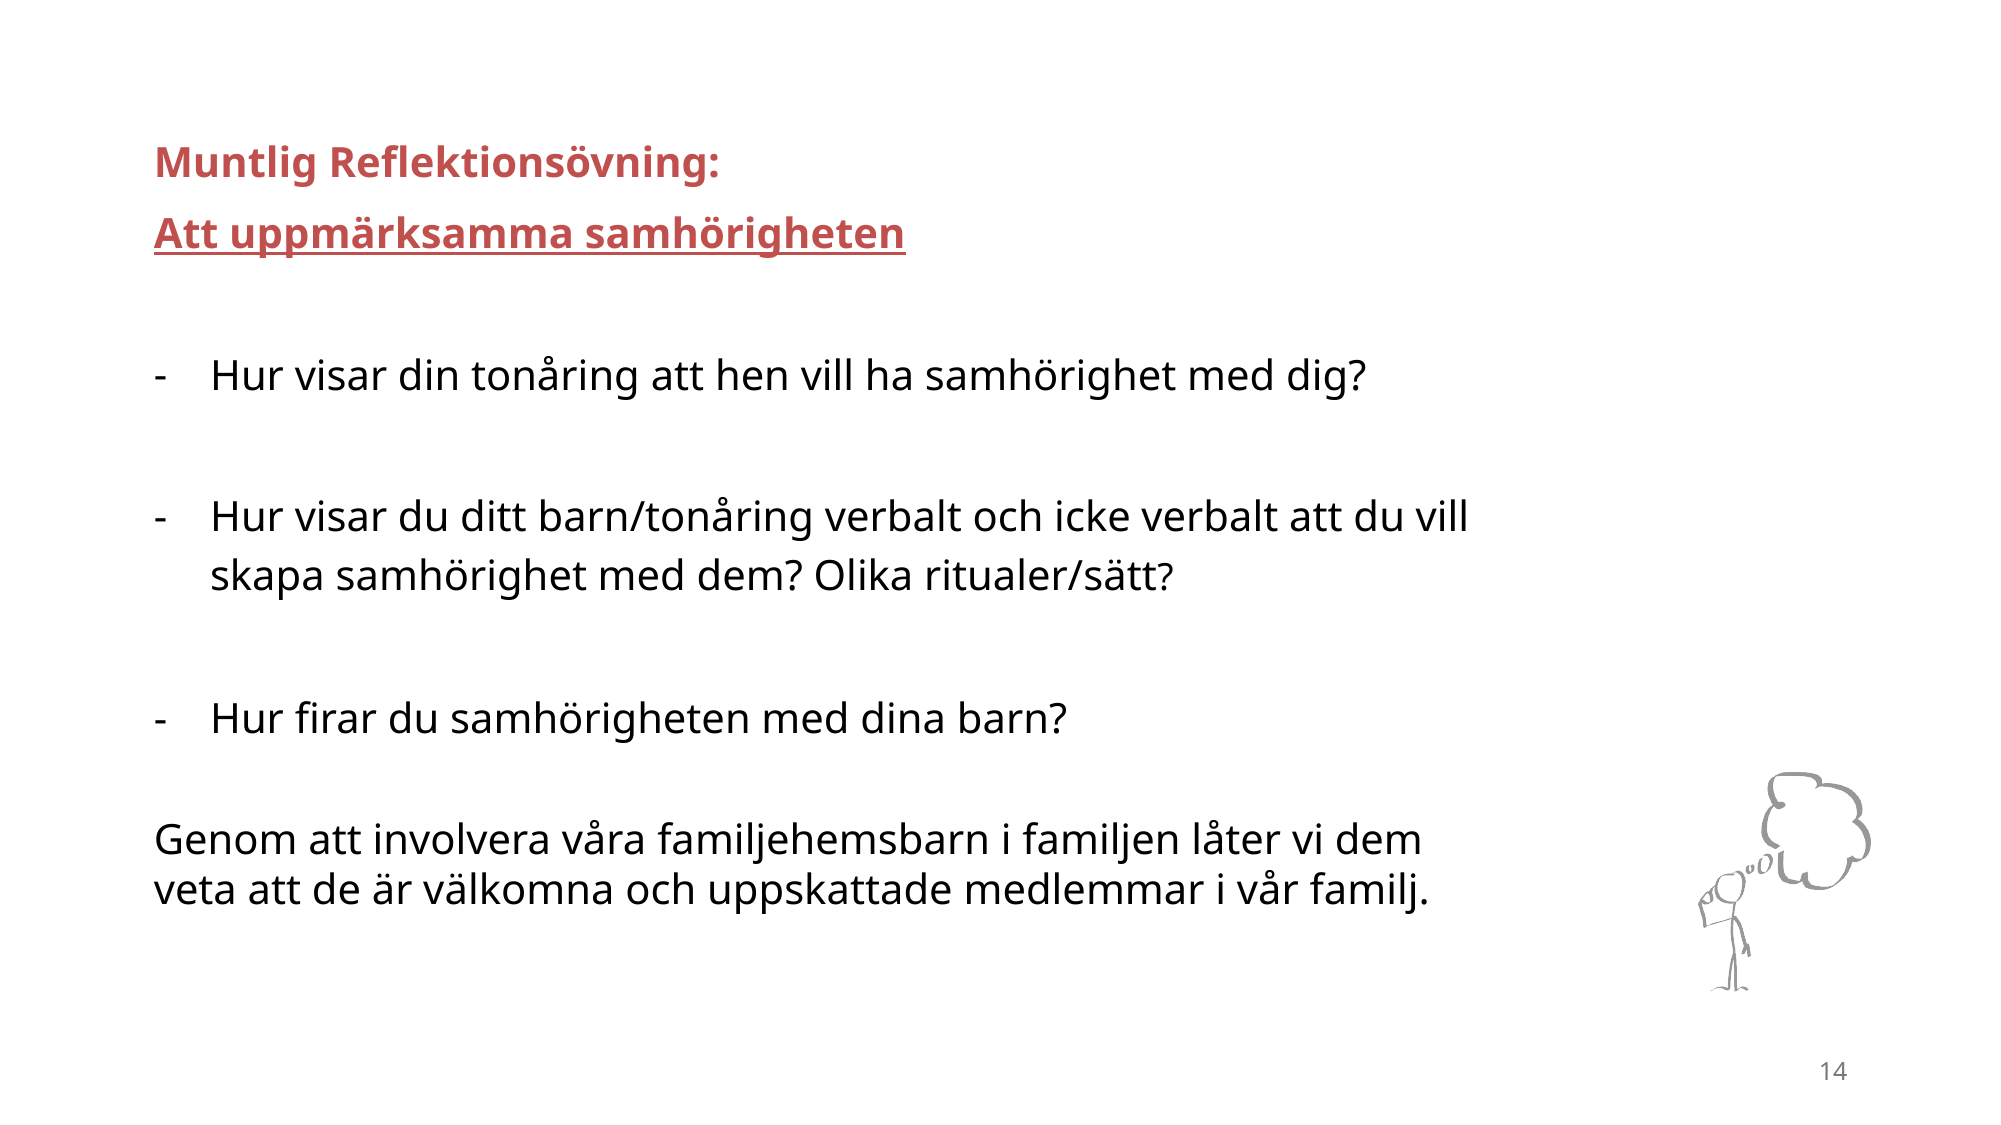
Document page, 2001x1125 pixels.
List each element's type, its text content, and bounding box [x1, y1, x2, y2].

text_box Muntlig Reflektionsövning: Att uppmärksamma samhörigheten Hur visar din tonåring att hen vill ha samhörighet med dig? Hur visar du ditt barn/tonåring verbalt och icke verbalt att du vill skapa samhörighet med dem? Olika ritualer/sätt? Hur firar du samhörigheten med dina barn? Genom att involvera våra familjehemsbarn i familjen låter vi dem veta att de är välkomna och uppskattade medlemmar i vår familj. [138, 128, 1500, 921]
slide_number 14 [1412, 1042, 1863, 1103]
picture [1697, 771, 1872, 992]
